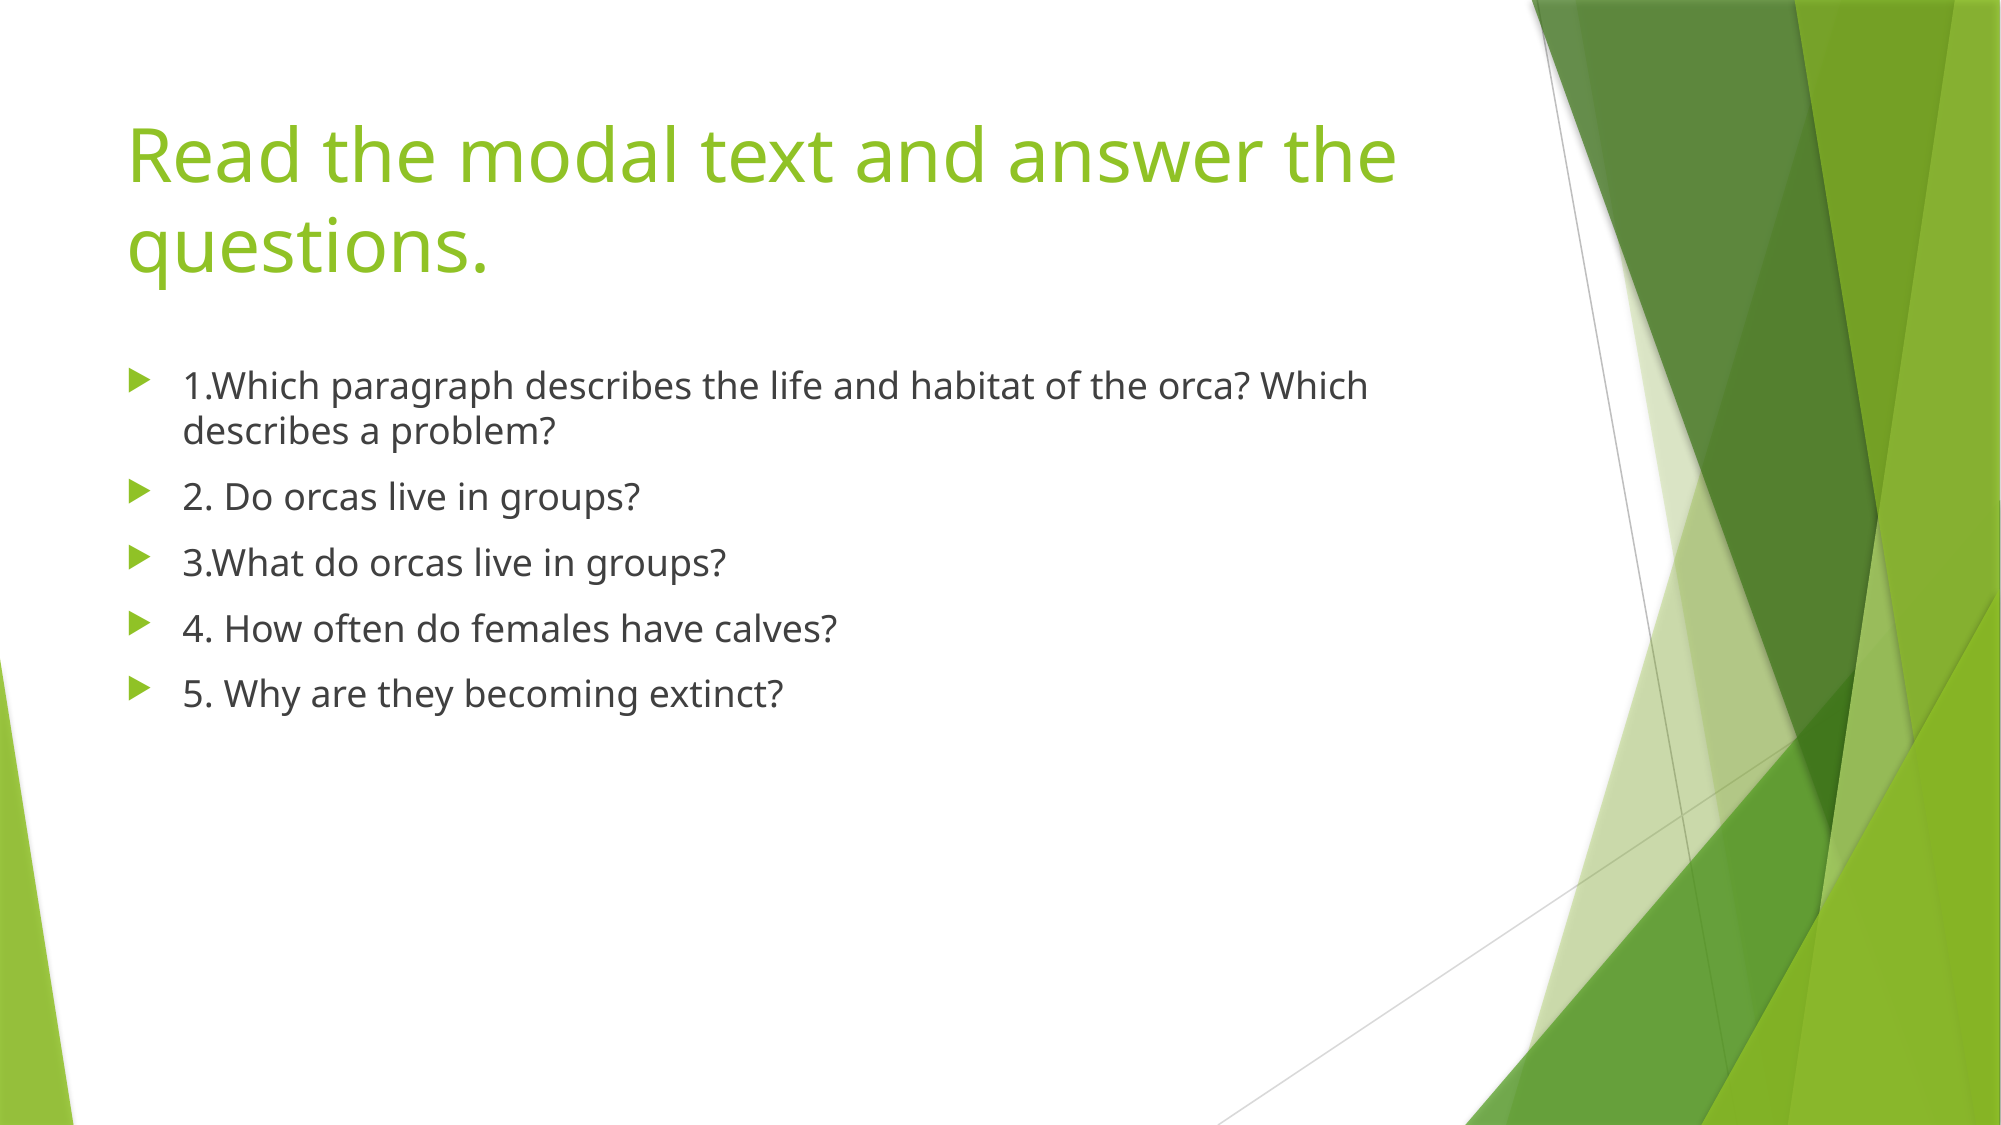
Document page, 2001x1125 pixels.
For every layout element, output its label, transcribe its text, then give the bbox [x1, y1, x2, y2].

list 1.Which paragraph describes the life and habitat of the orca? Which describes a problem? 2. Do orcas live in groups? 3.What do orcas live in groups? 4. How often do females have calves? 5. Why are they becoming extinct? [111, 354, 1522, 992]
title Read the modal text and answer the questions. [111, 99, 1522, 317]
